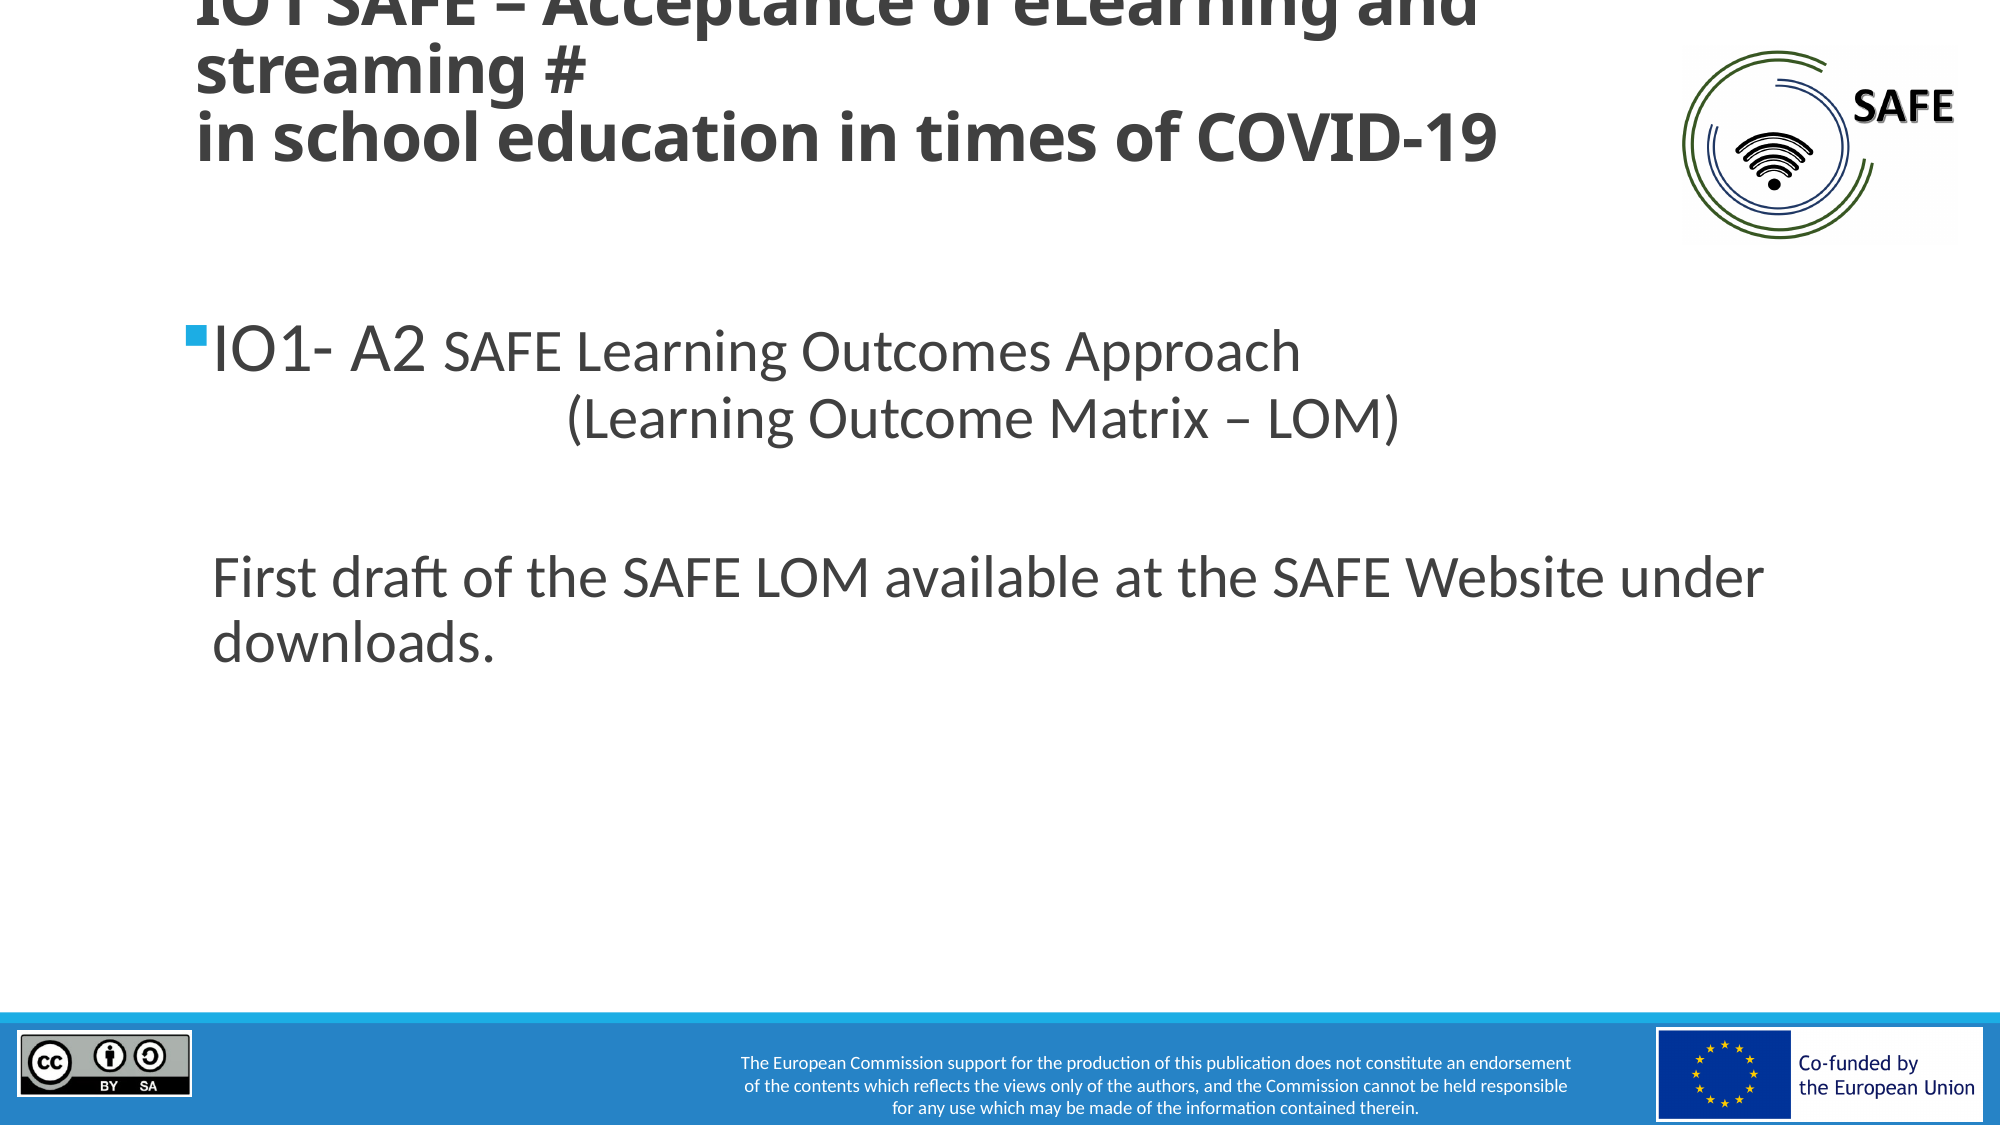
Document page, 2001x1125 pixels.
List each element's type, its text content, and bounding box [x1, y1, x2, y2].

picture [1656, 1027, 1983, 1122]
picture [1682, 45, 1958, 245]
list IO1- A2 SAFE Learning Outcomes Approach (Learning Outcome Matrix – LOM) First draft of the SAFE LOM available at the SAFE Website under downloads. [180, 302, 1830, 1045]
picture [17, 1030, 192, 1097]
title IO1 SAFE – Acceptance of eLearning and streaming # in school education in times of COVID-19 [180, 47, 1830, 183]
